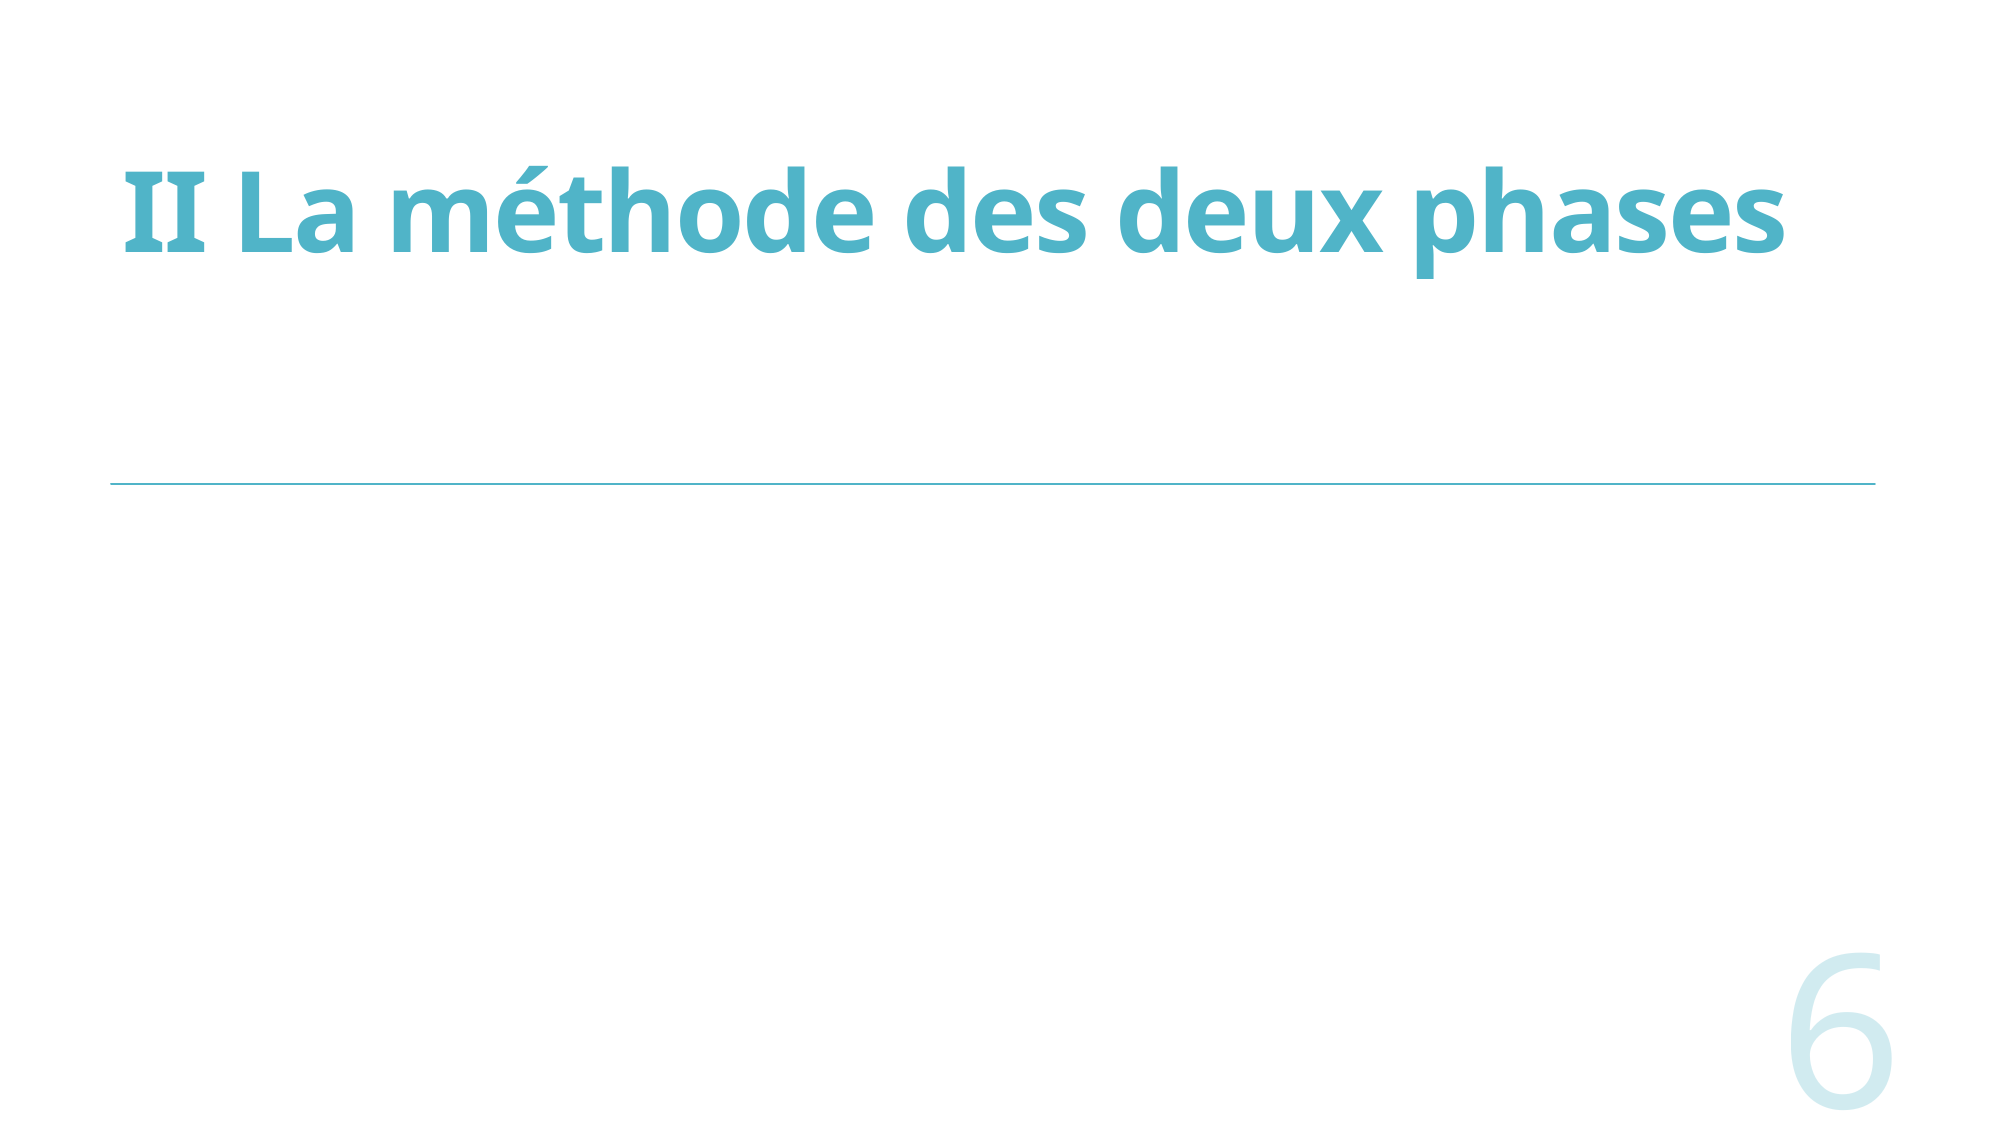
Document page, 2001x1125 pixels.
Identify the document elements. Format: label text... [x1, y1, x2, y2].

slide_number 6 [1437, 963, 1918, 1125]
title II La méthode des deux phases [107, 81, 1875, 354]
